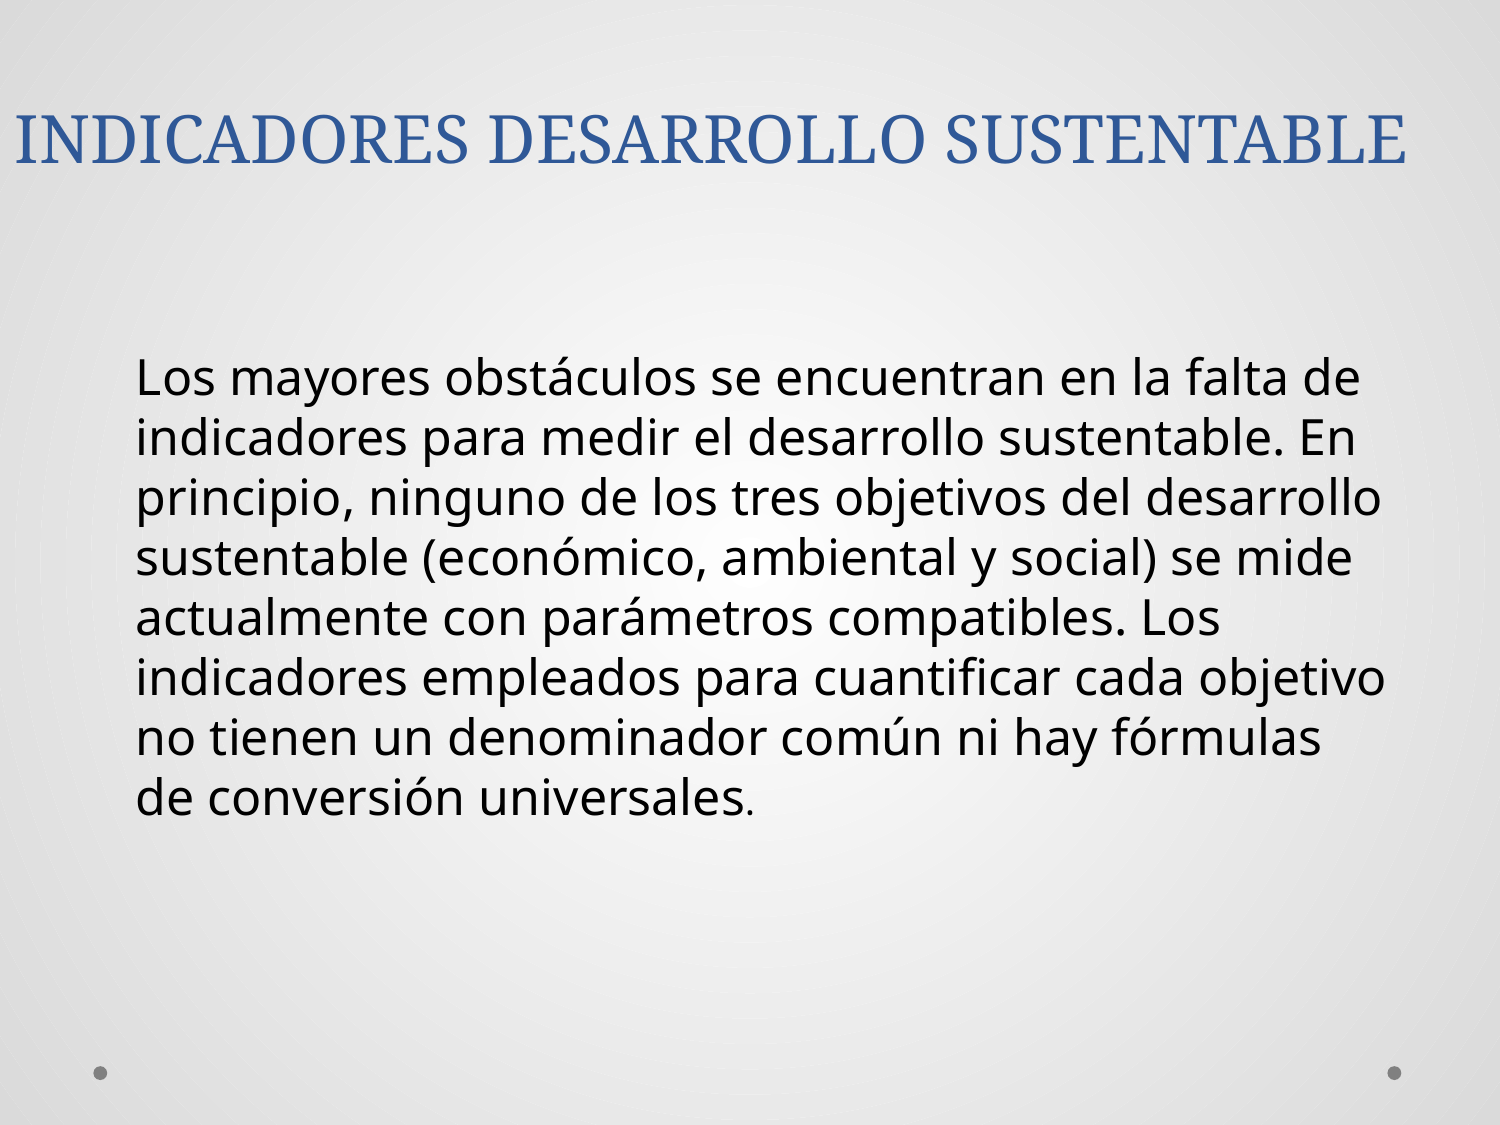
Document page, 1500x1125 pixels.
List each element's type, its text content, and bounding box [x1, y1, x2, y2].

text_box Los mayores obstáculos se encuentran en la falta de indicadores para medir el desarrollo sustentable. En principio, ninguno de los tres objetivos del desarrollo sustentable (económico, ambiental y social) se mide actualmente con parámetros compatibles. Los indicadores empleados para cuantificar cada objetivo no tienen un denominador común ni hay fórmulas de conversión universales. [121, 338, 1409, 878]
text_box INDICADORES DESARROLLO SUSTENTABLE [0, 89, 1500, 185]
